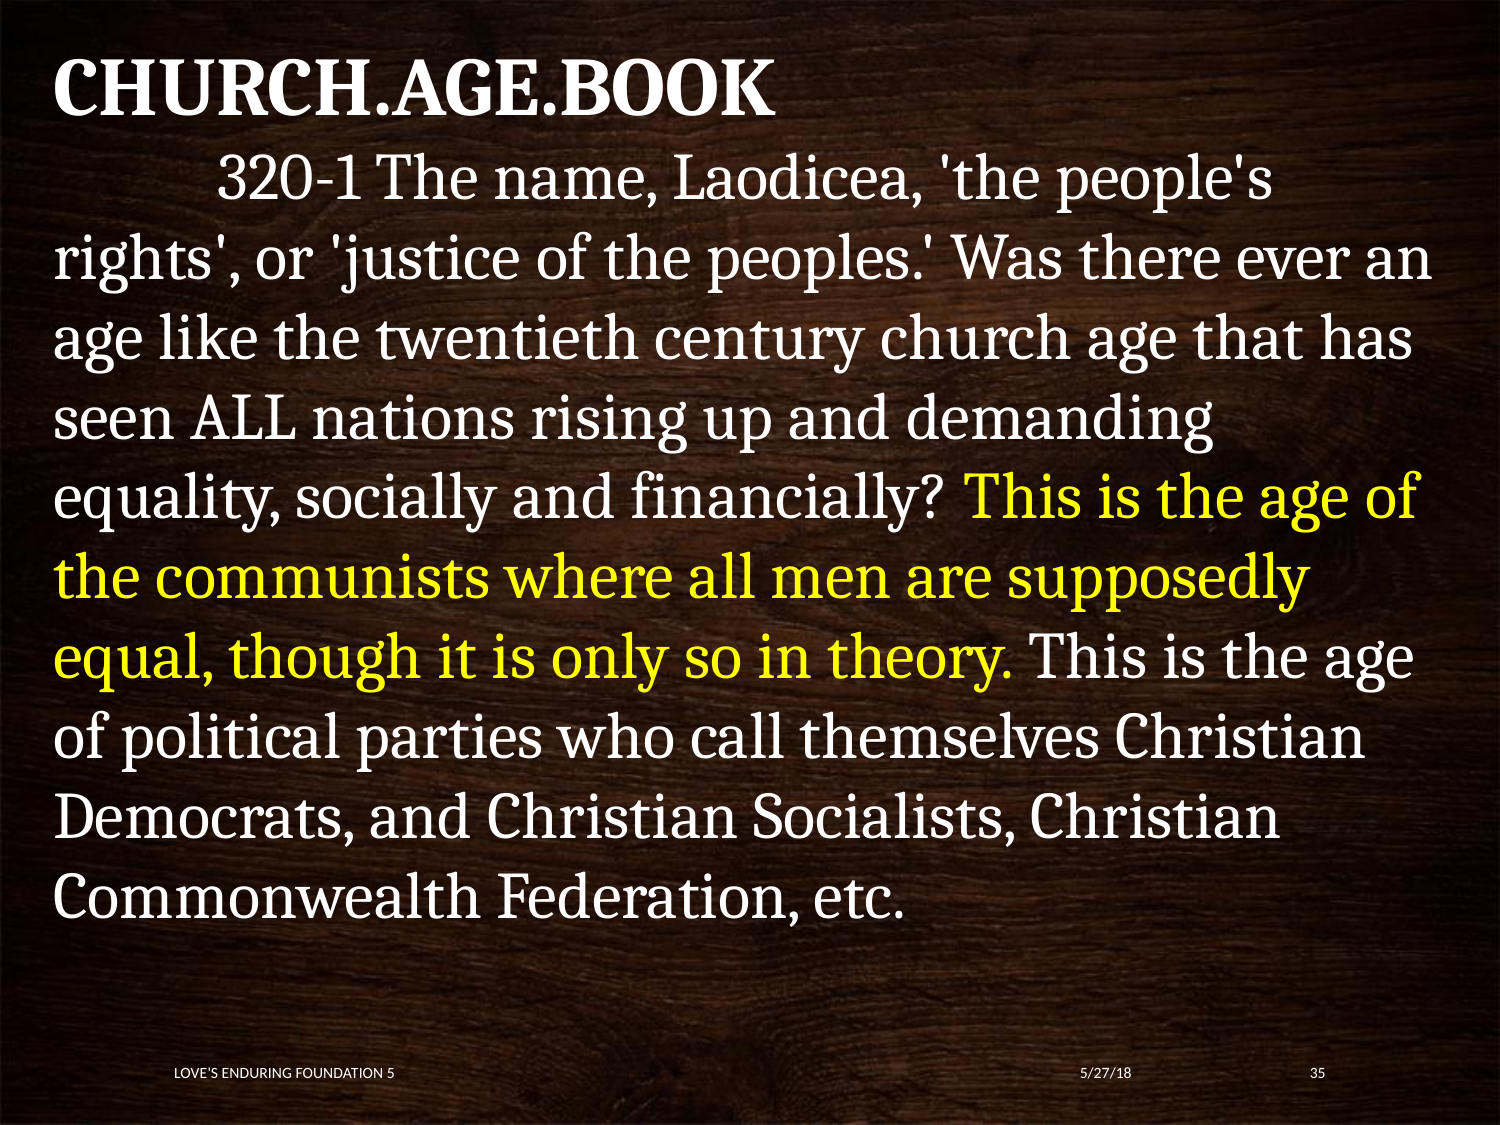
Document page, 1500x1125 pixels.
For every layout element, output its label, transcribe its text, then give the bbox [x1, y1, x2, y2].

text_box CHURCH.AGE.BOOK 320-1 The name, Laodicea, 'the people's rights', or 'justice of the peoples.' Was there ever an age like the twentieth century church age that has seen ALL nations rising up and demanding equality, socially and financially? This is the age of the communists where all men are supposedly equal, though it is only so in theory. This is the age of political parties who call themselves Christian Democrats, and Christian Socialists, Christian Commonwealth Federation, etc. [38, 25, 1460, 940]
footer Love's Enduring Foundation 5 [159, 1050, 938, 1096]
picture [0, 0, 1500, 1125]
slide_number 35 [1190, 1050, 1341, 1096]
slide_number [984, 1050, 1147, 1096]
